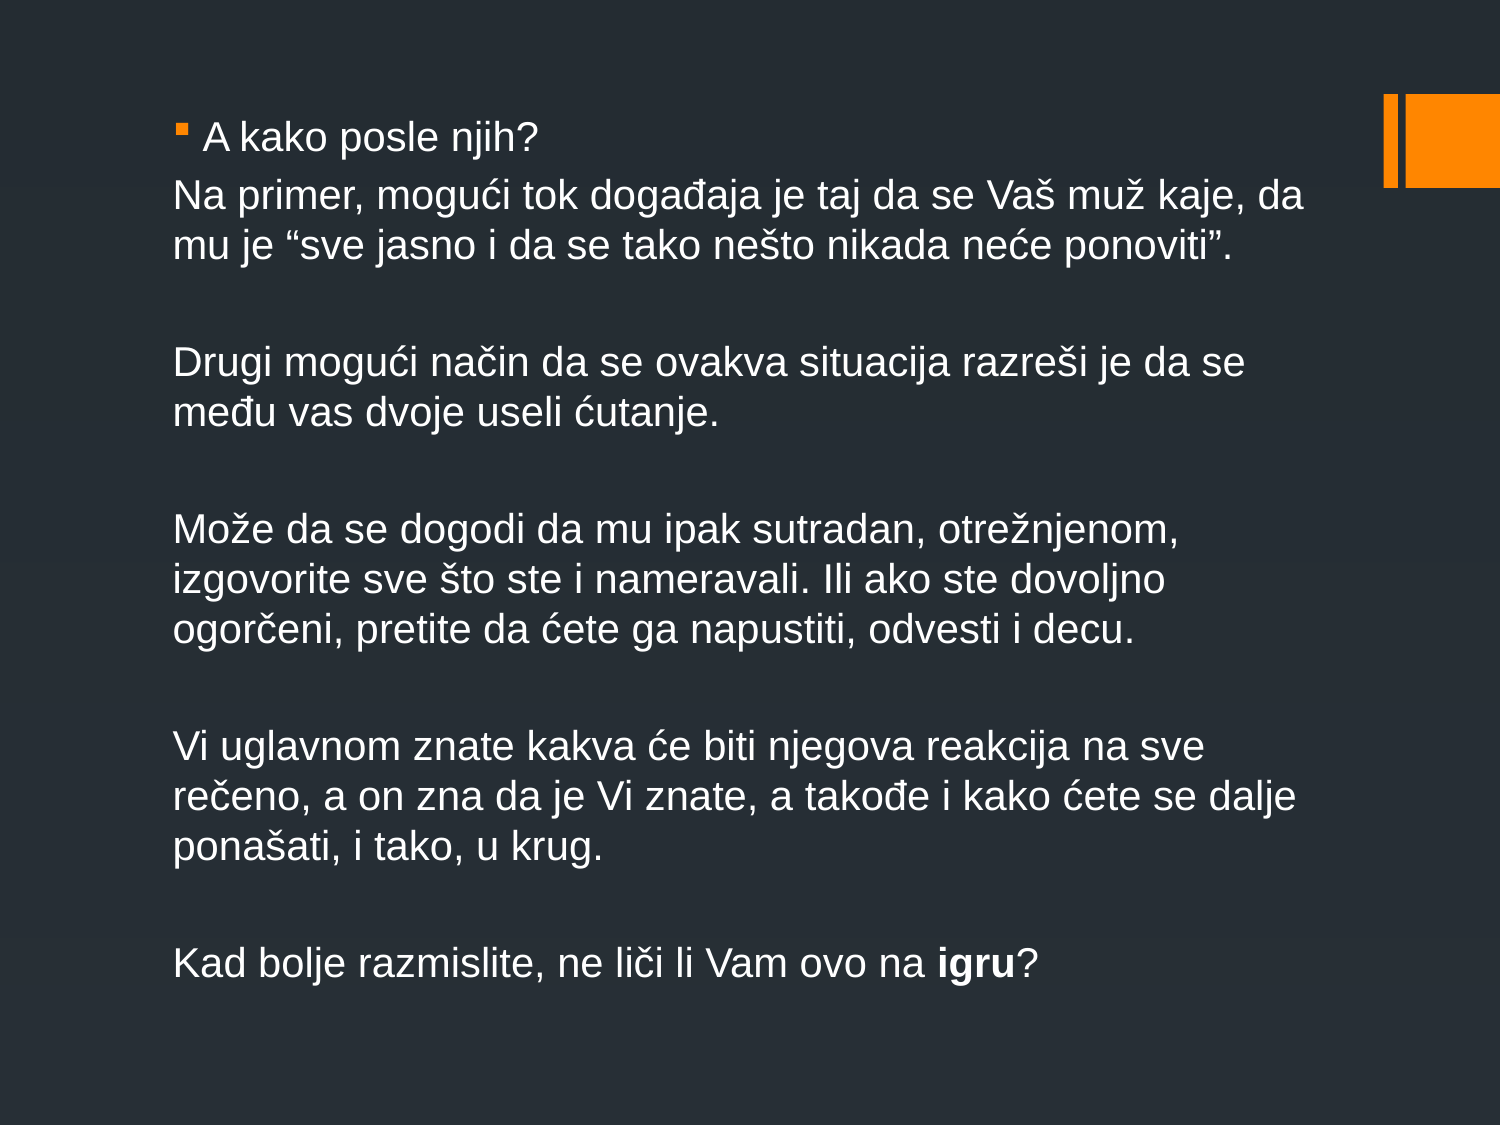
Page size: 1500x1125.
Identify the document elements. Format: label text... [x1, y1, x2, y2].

list A kako posle njih? Na primer, mogući tok događaja je taj da se Vaš muž kaje, da mu je “sve jasno i da se tako nešto nikada neće ponoviti”. Drugi mogući način da se ovakva situacija razreši je da se među vas dvoje useli ćutanje. Može da se dogodi da mu ipak sutradan, otrežnjenom, izgovorite sve što ste i nameravali. Ili ako ste dovoljno ogorčeni, pretite da ćete ga napustiti, odvesti i decu. Vi uglavnom znate kakva će biti njegova reakcija na sve rečeno, a on zna da je Vi znate, a takođe i kako ćete se dalje ponašati, i tako, u krug. Kad bolje razmislite, ne liči li Vam ovo na igru? [150, 101, 1350, 1035]
